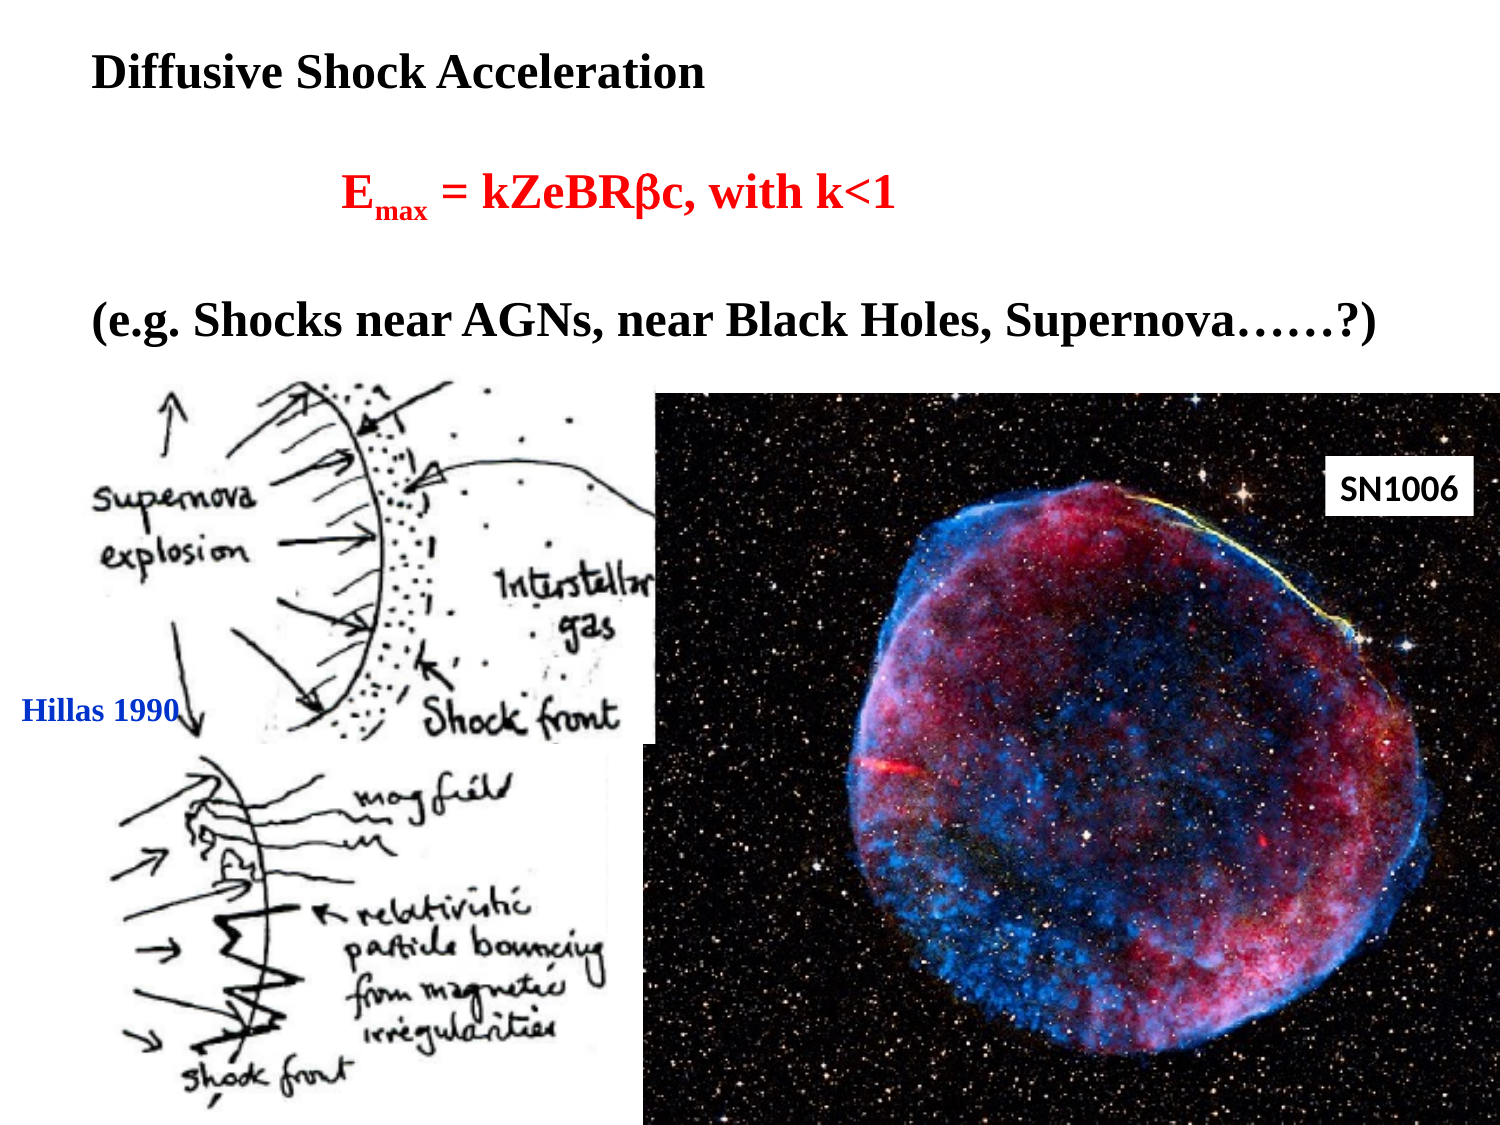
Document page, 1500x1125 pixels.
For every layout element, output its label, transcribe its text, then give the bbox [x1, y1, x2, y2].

picture [64, 359, 1500, 1125]
picture [88, 753, 609, 1112]
text_box Hillas 1990 [6, 680, 59, 736]
text_box Diffusive Shock Acceleration Emax = kZeBRc, with k<1 (e.g. Shocks near AGNs, near Black Holes, Supernova……?) [76, 30, 1412, 354]
